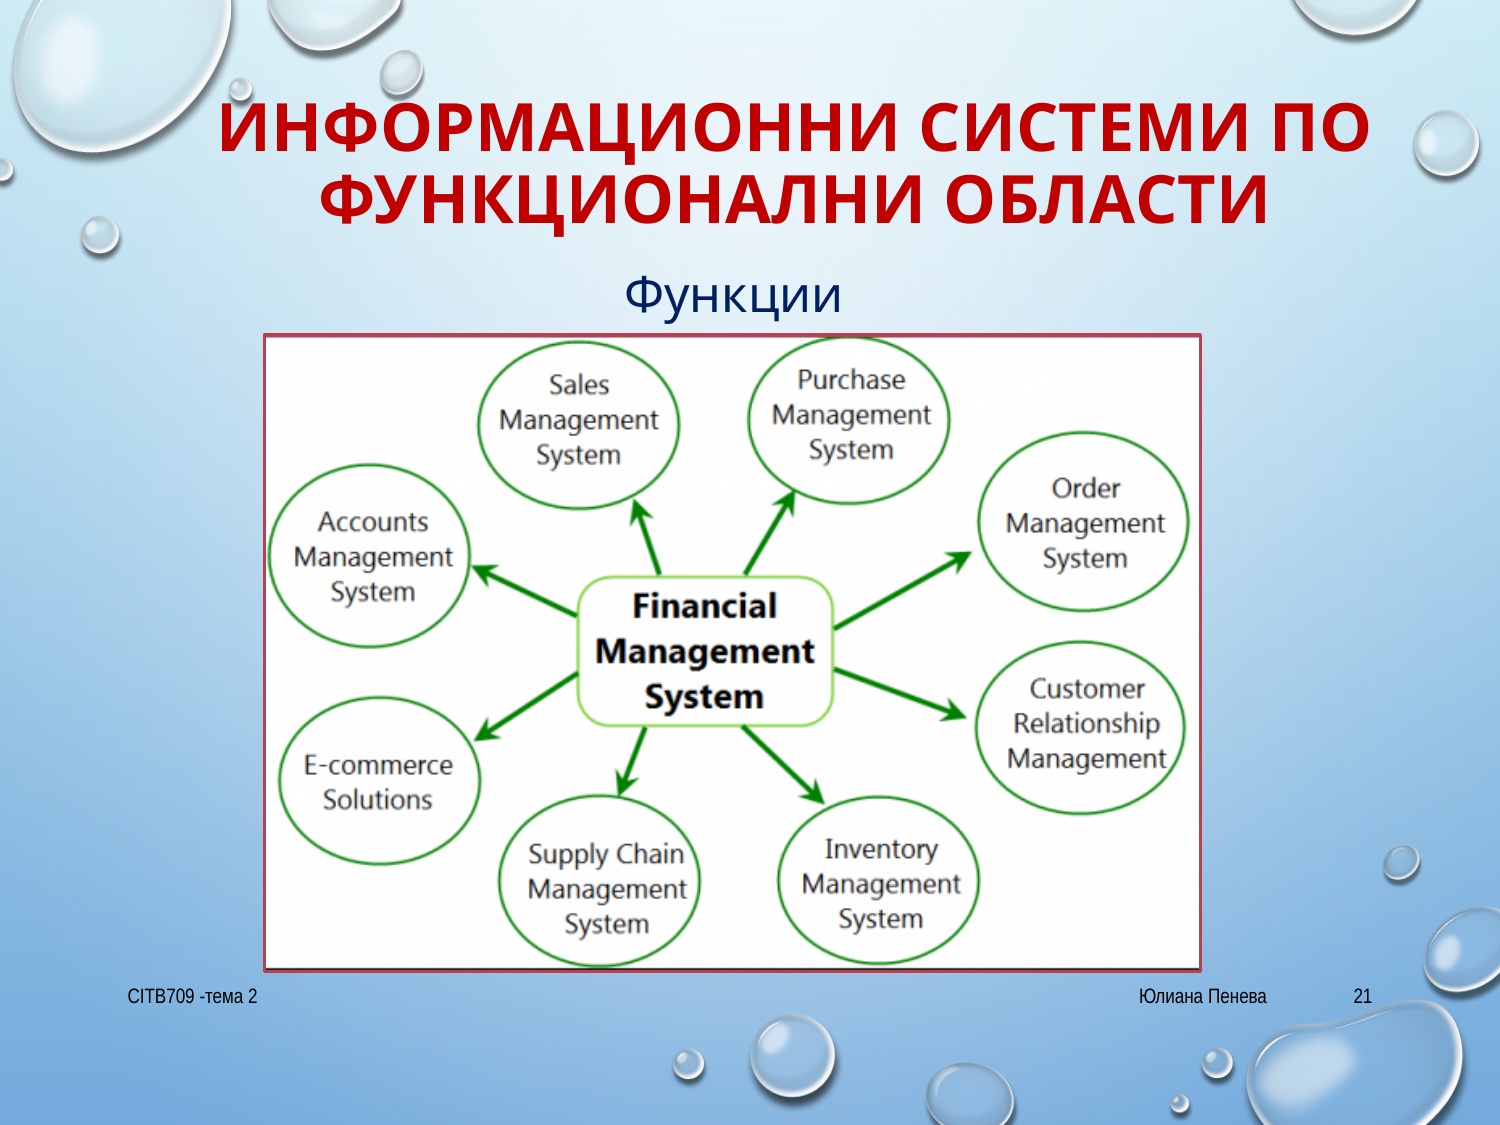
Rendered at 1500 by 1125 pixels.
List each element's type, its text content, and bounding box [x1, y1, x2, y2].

picture [0, 0, 1500, 1125]
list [265, 336, 1200, 971]
slide_number Юлиана Пенева [944, 965, 1283, 1025]
title информационни системи по функционални области [183, 76, 1408, 255]
slide_number 21 [1293, 965, 1388, 1025]
footer CITB709 -тема 2 [112, 965, 934, 1025]
text_box Функции [609, 254, 859, 330]
